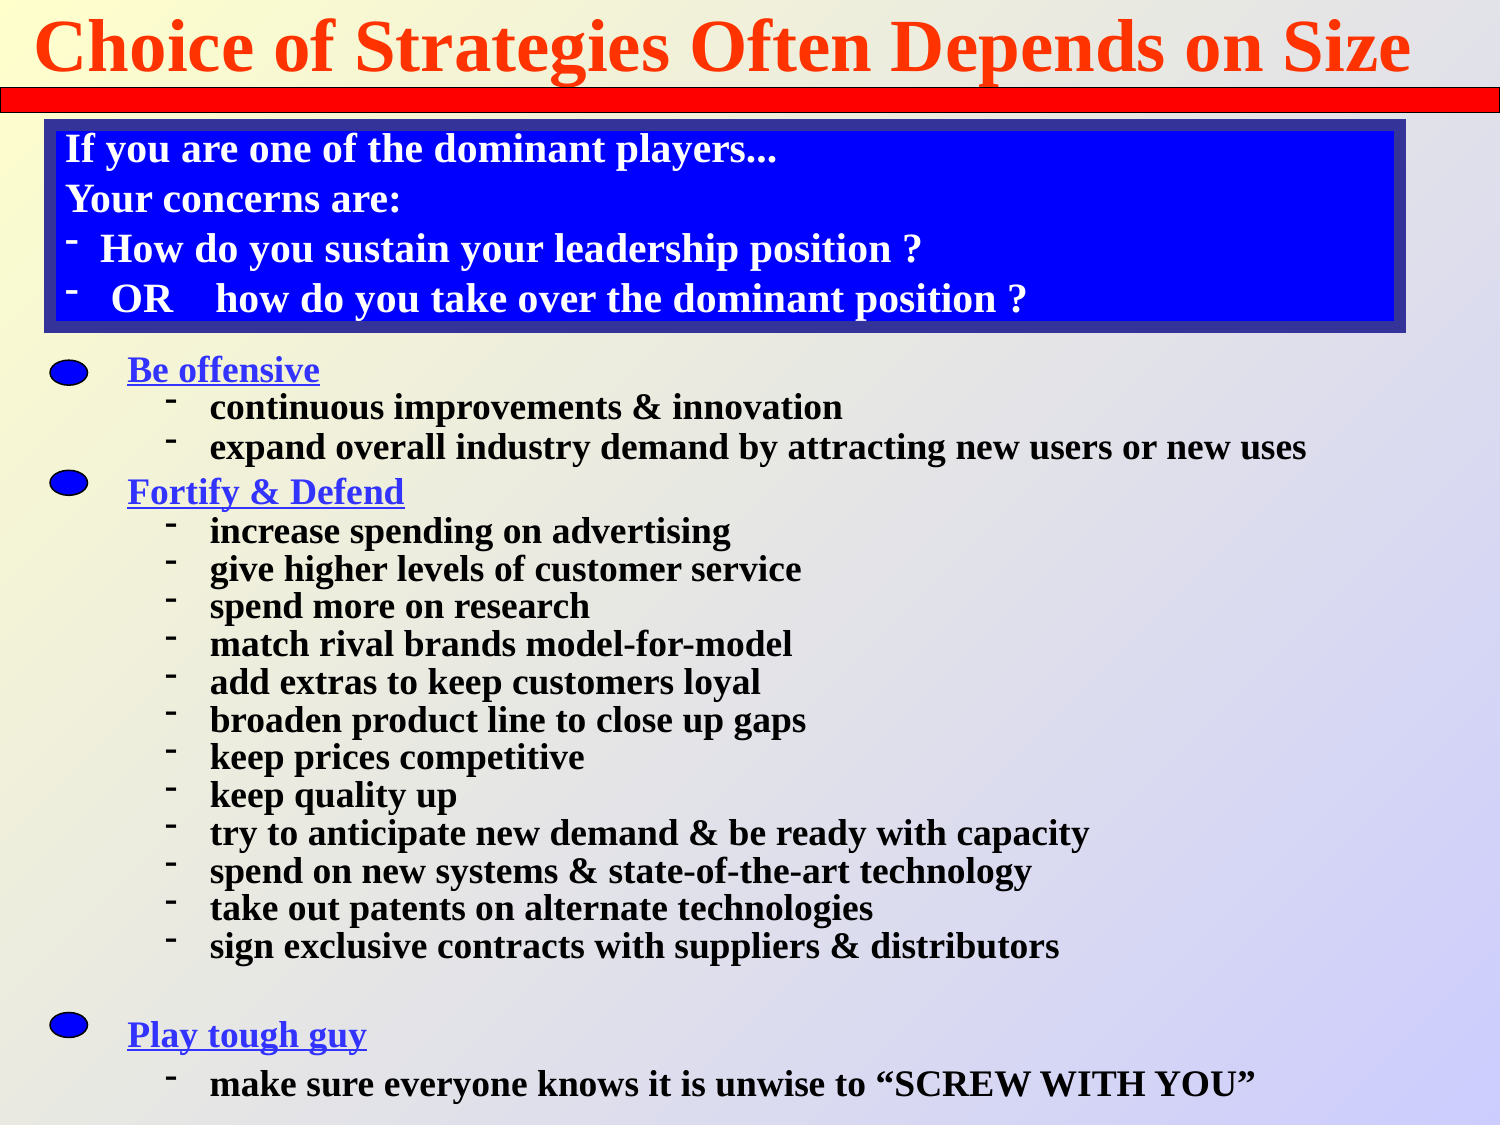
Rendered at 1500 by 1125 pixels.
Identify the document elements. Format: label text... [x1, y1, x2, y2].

text_box [50, 360, 88, 386]
text_box [50, 1012, 88, 1038]
text_box If you are one of the dominant players... Your concerns are: How do you sustain your leadership position ? OR how do you take over the dominant position ? [49, 124, 1400, 328]
text_box Play tough guy [112, 1002, 1475, 1062]
text_box continuous improvements & innovation expand overall industry demand by attracting new users or new uses [149, 385, 1425, 460]
title Choice of Strategies Often Depends on Size [0, 7, 1500, 75]
text_box [0, 87, 1500, 113]
text_box make sure everyone knows it is unwise to “SCREW WITH YOU” [149, 1062, 1425, 1111]
text_box increase spending on advertising give higher levels of customer service spend more on research match rival brands model-for-model add extras to keep customers loyal broaden product line to close up gaps keep prices competitive keep quality up try to anticipate new demand & be ready with capacity spend on new systems & state-of-the-art technology take out patents on alternate technologies sign exclusive contracts with suppliers & distributors [150, 510, 1238, 973]
text_box Be offensive [112, 337, 1475, 398]
text_box [50, 470, 88, 496]
text_box Fortify & Defend [112, 460, 1475, 520]
